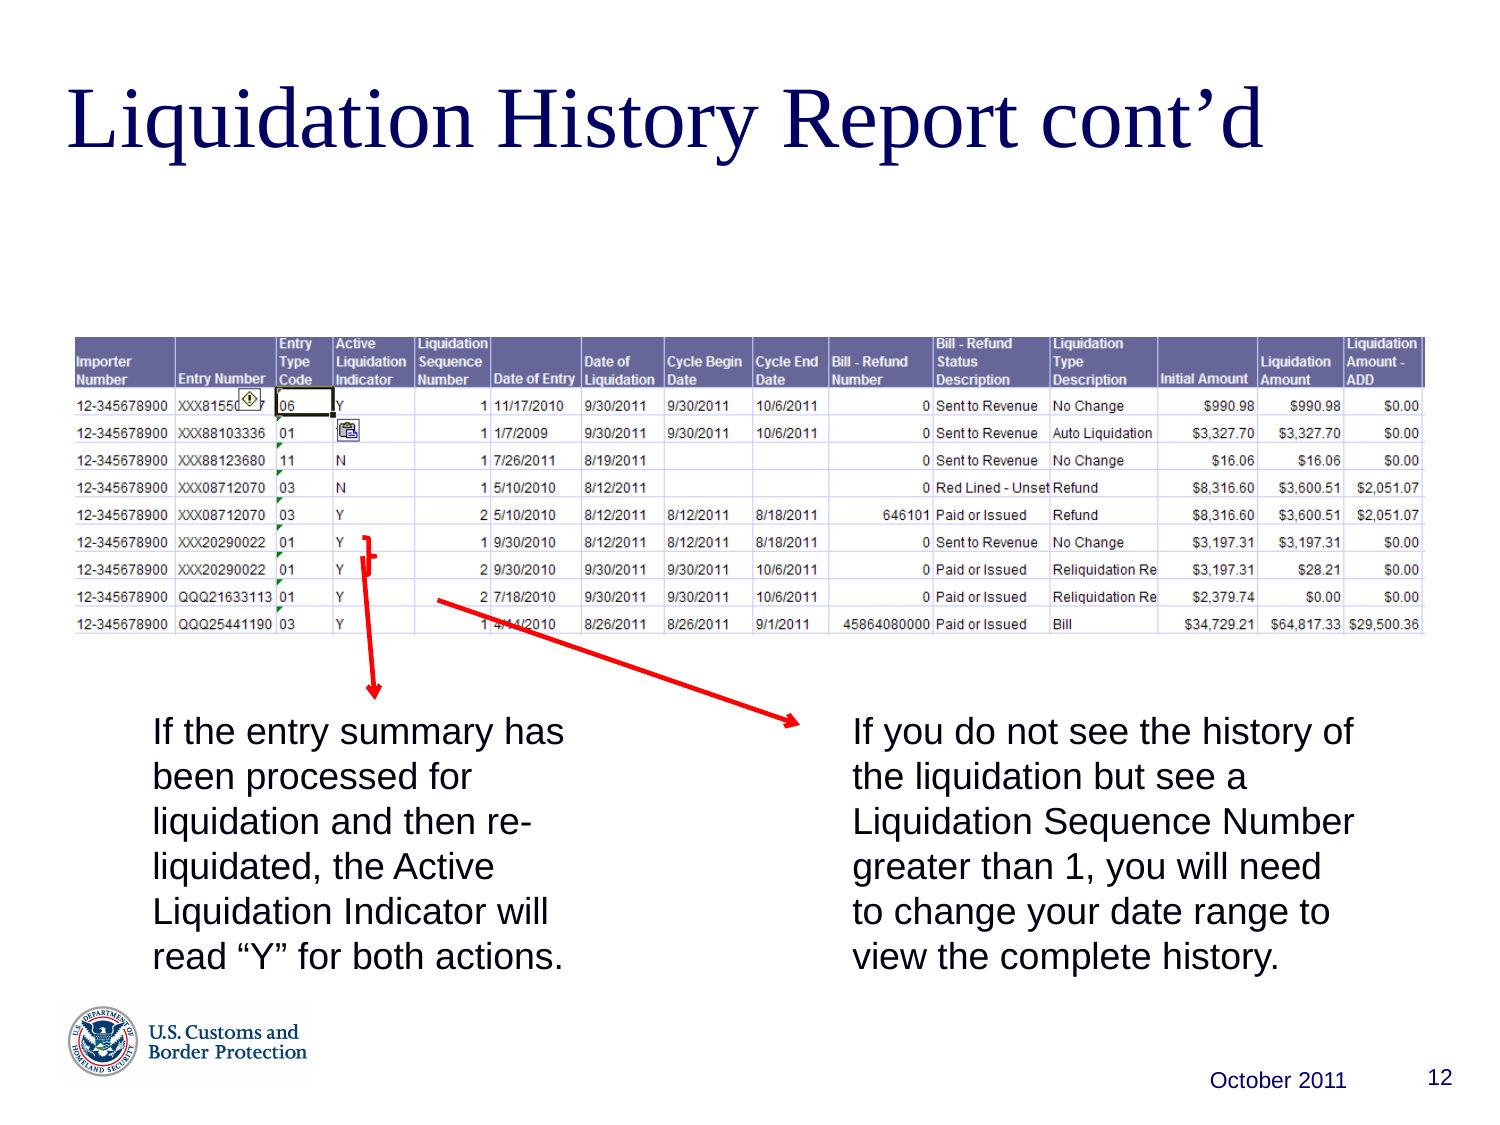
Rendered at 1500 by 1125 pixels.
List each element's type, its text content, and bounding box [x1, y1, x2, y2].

text_box If you do not see the history of the liquidation but see a Liquidation Sequence Number greater than 1, you will need to change your date range to view the complete history. [837, 699, 1375, 985]
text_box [437, 599, 801, 726]
picture [62, 999, 313, 1084]
slide_number 12 [1412, 1054, 1488, 1098]
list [74, 337, 1426, 635]
title Liquidation History Report cont’d [51, 0, 1413, 173]
text_box If the entry summary has been processed for liquidation and then re-liquidated, the Active Liquidation Indicator will read “Y” for both actions. [137, 699, 613, 985]
